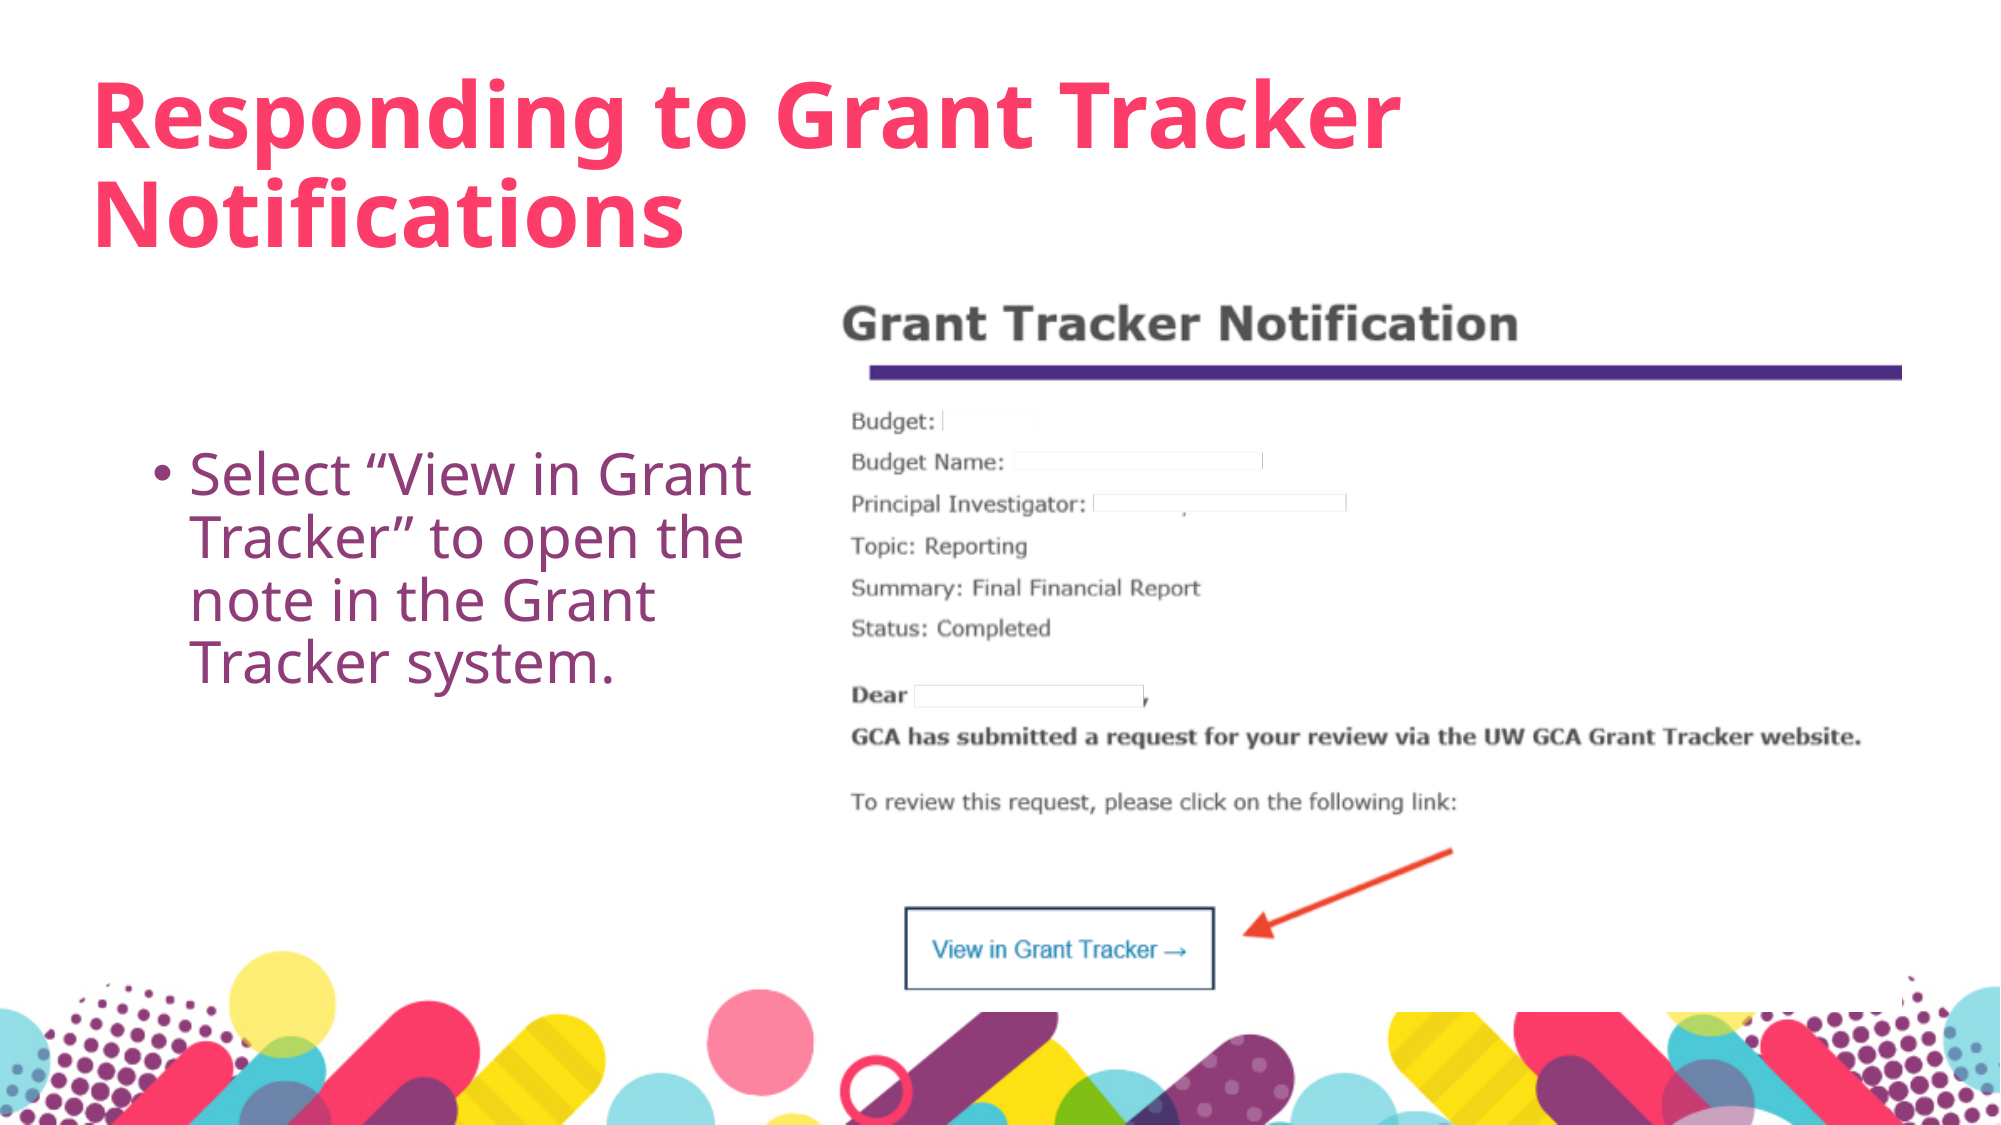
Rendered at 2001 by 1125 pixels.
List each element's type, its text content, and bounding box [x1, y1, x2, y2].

list Select “View in Grant Tracker” to open the note in the Grant Tracker system. [137, 437, 831, 992]
title Responding to Grant Tracker Notifications [75, 59, 1915, 278]
picture [0, 0, 2001, 1125]
